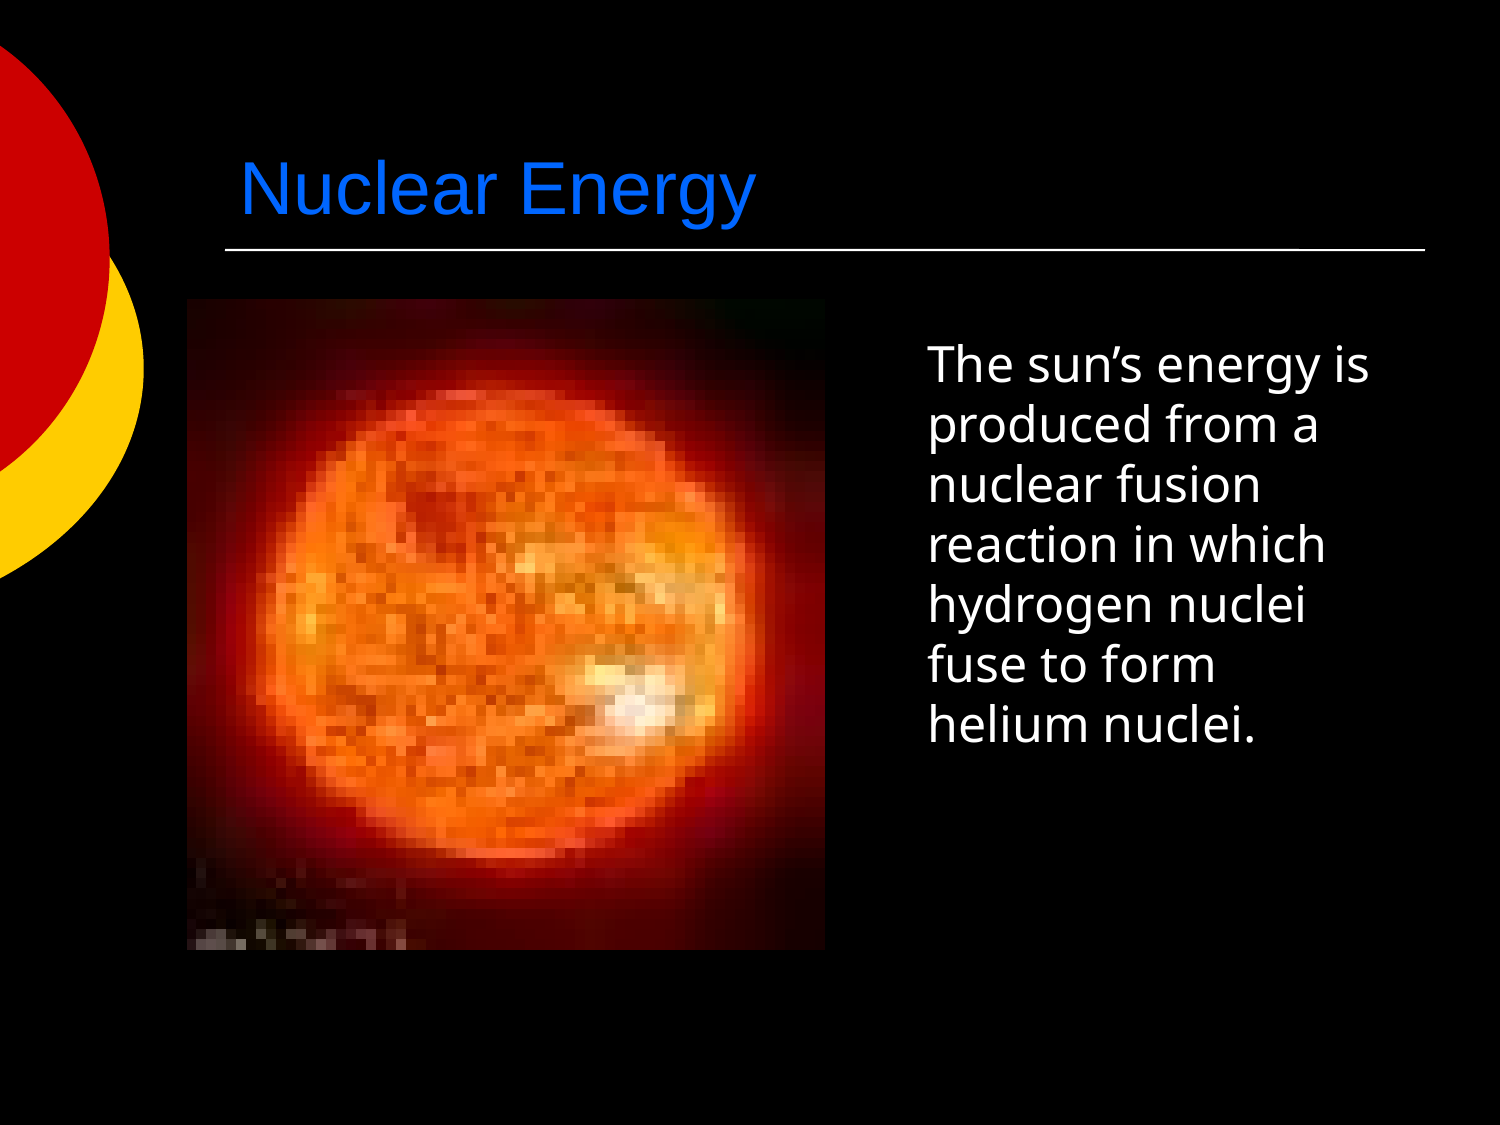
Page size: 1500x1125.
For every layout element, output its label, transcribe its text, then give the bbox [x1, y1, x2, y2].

title Nuclear Energy [224, 49, 1425, 238]
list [187, 299, 826, 951]
text_box The sun’s energy is produced from a nuclear fusion reaction in which hydrogen nuclei fuse to form helium nuclei. [912, 324, 1400, 760]
